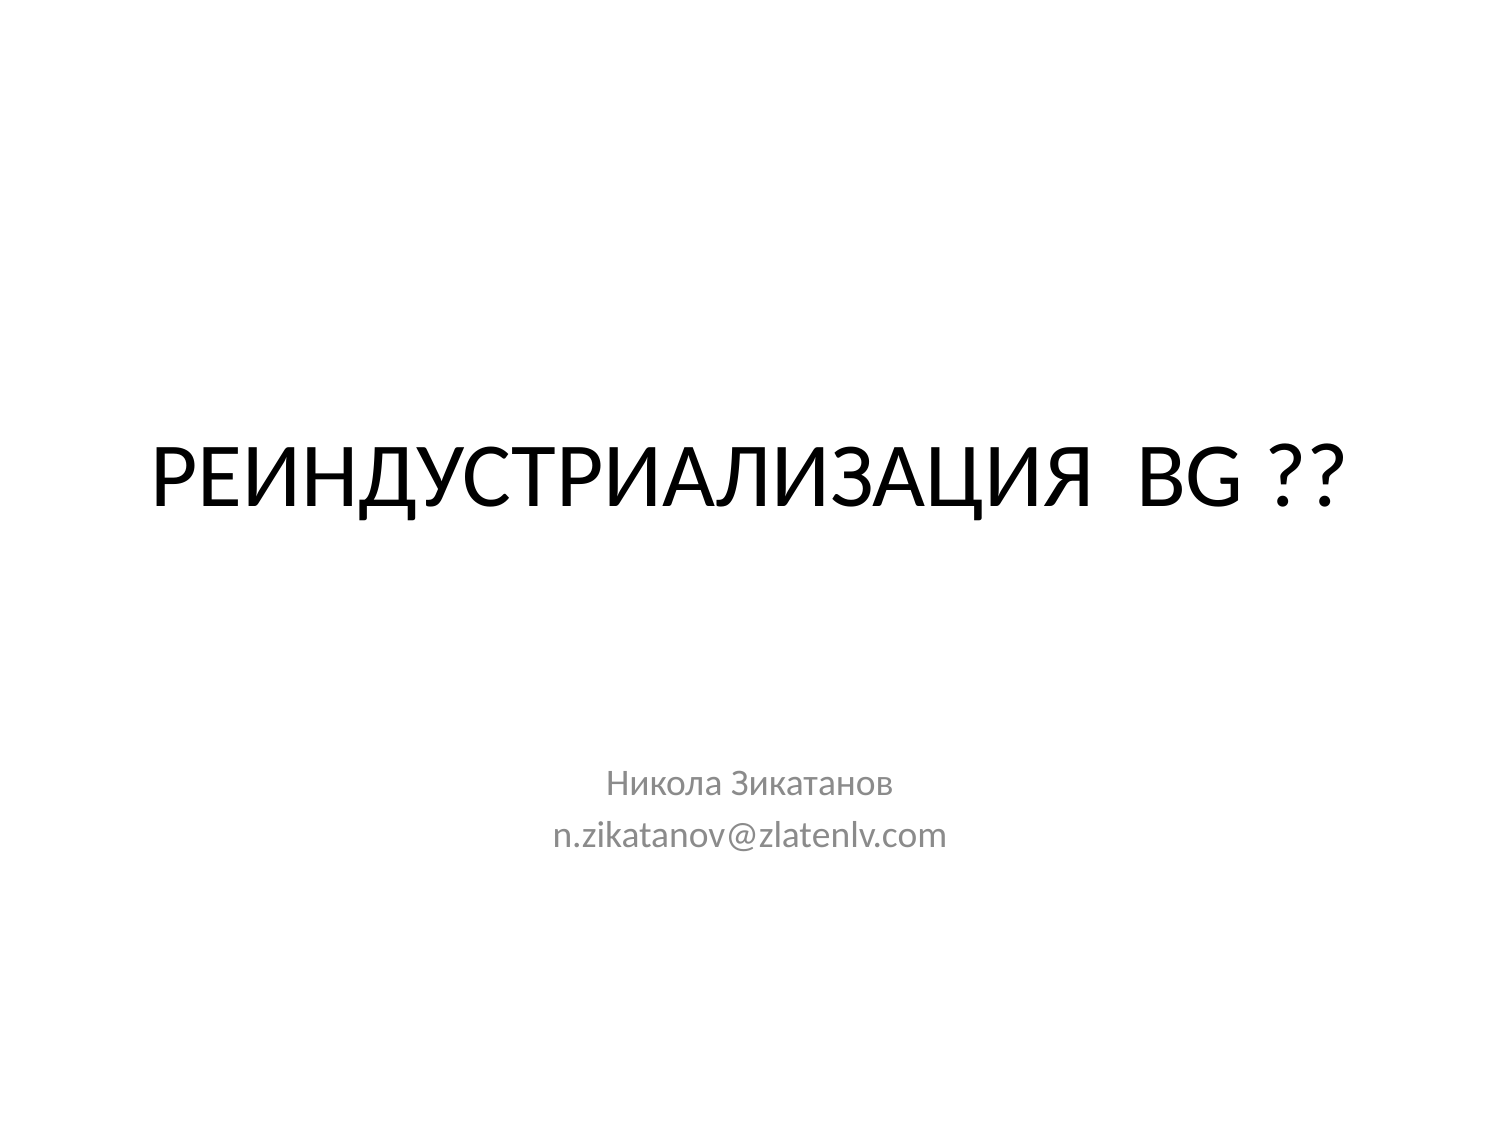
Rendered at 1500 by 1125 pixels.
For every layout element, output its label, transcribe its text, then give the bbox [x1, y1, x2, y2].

subtitle Никола Зикатанов n.zikatanov@zlatenlv.com [225, 750, 1275, 925]
title РЕИНДУСТРИАЛИЗАЦИЯ BG ?? [112, 349, 1388, 591]
